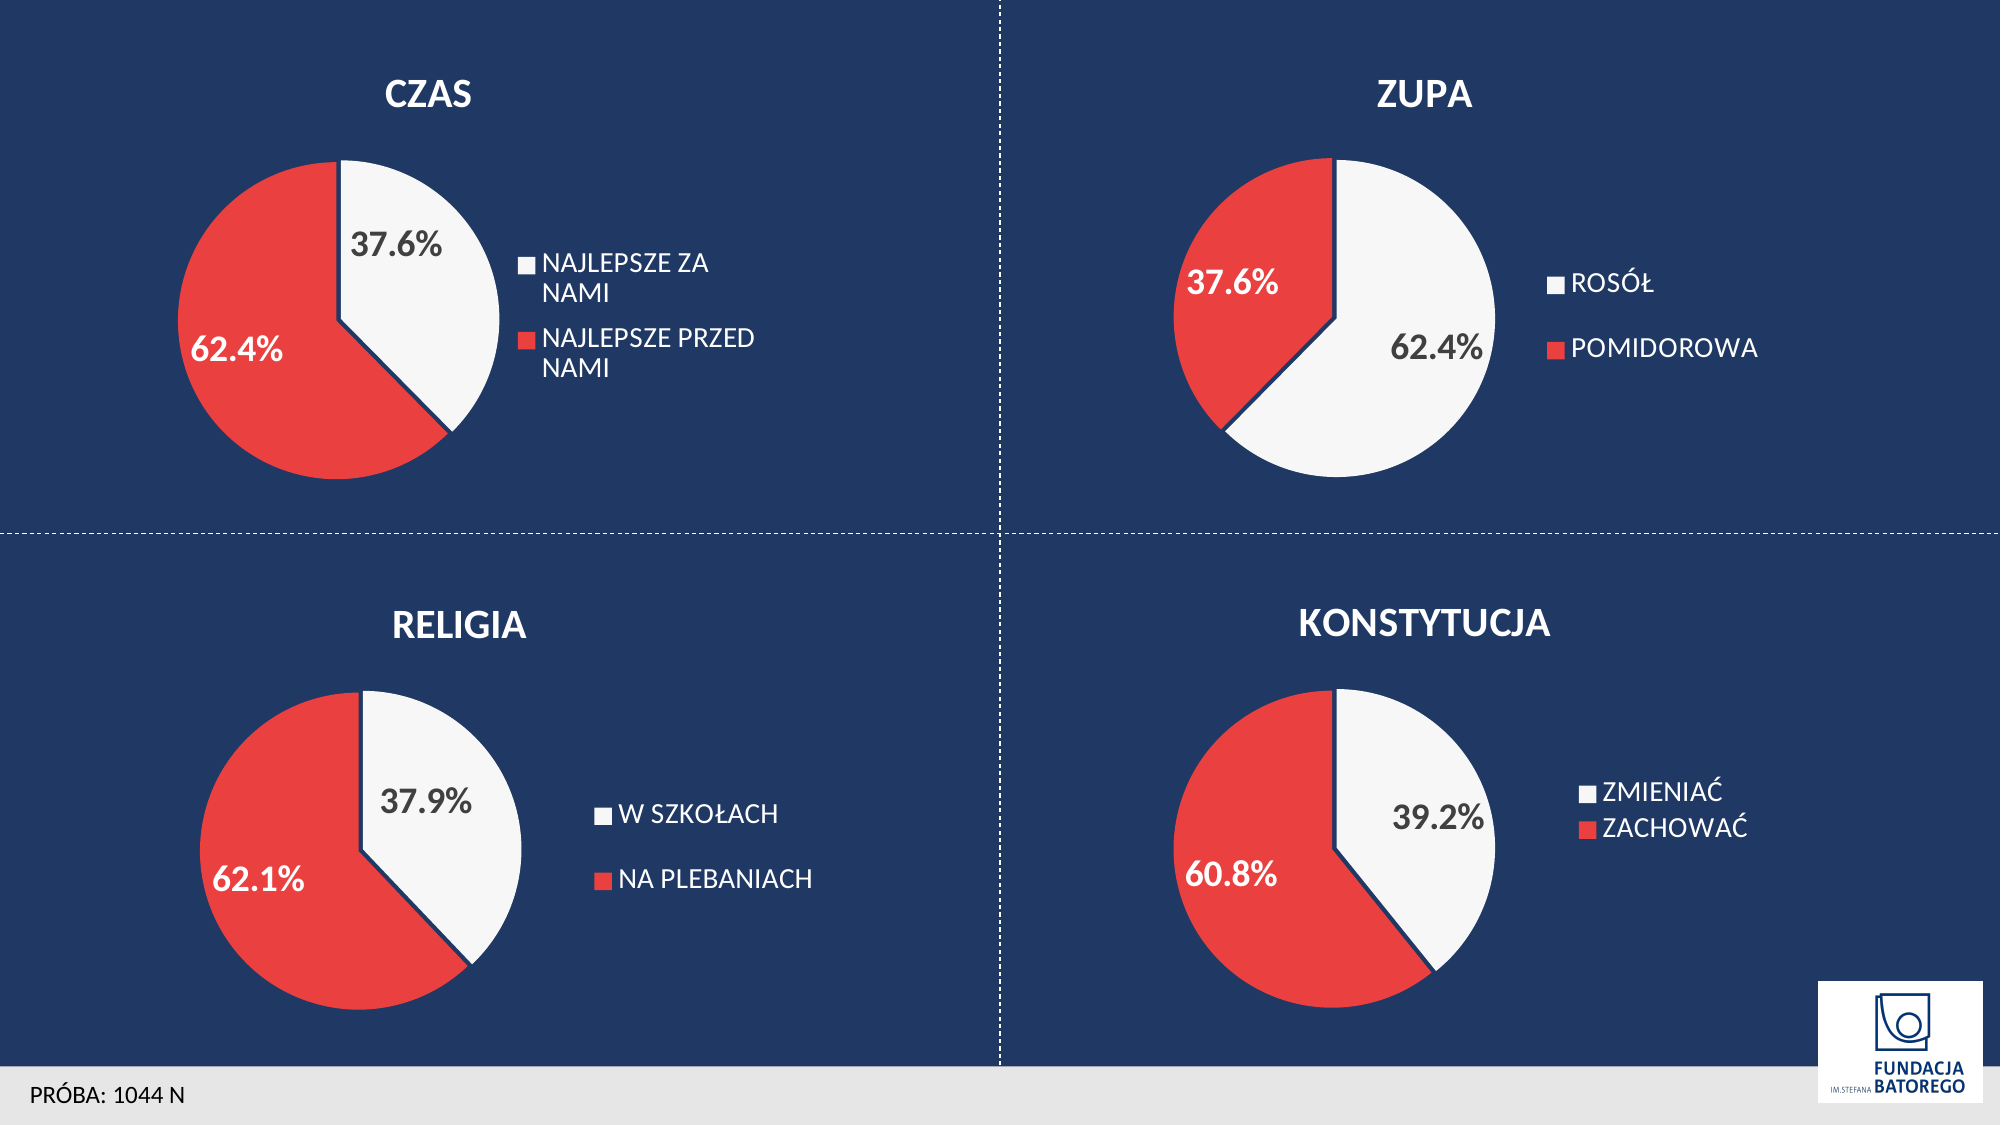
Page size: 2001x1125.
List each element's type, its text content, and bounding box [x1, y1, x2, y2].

text_box [1001, 1065, 2000, 1125]
chart [1079, 575, 1771, 1050]
text_box [0, 1065, 999, 1125]
text_box PRÓBA: 1044 N [14, 1070, 298, 1116]
chart [1079, 46, 1771, 521]
chart [83, 46, 775, 521]
chart [81, 577, 837, 1051]
picture [1819, 981, 1980, 1103]
